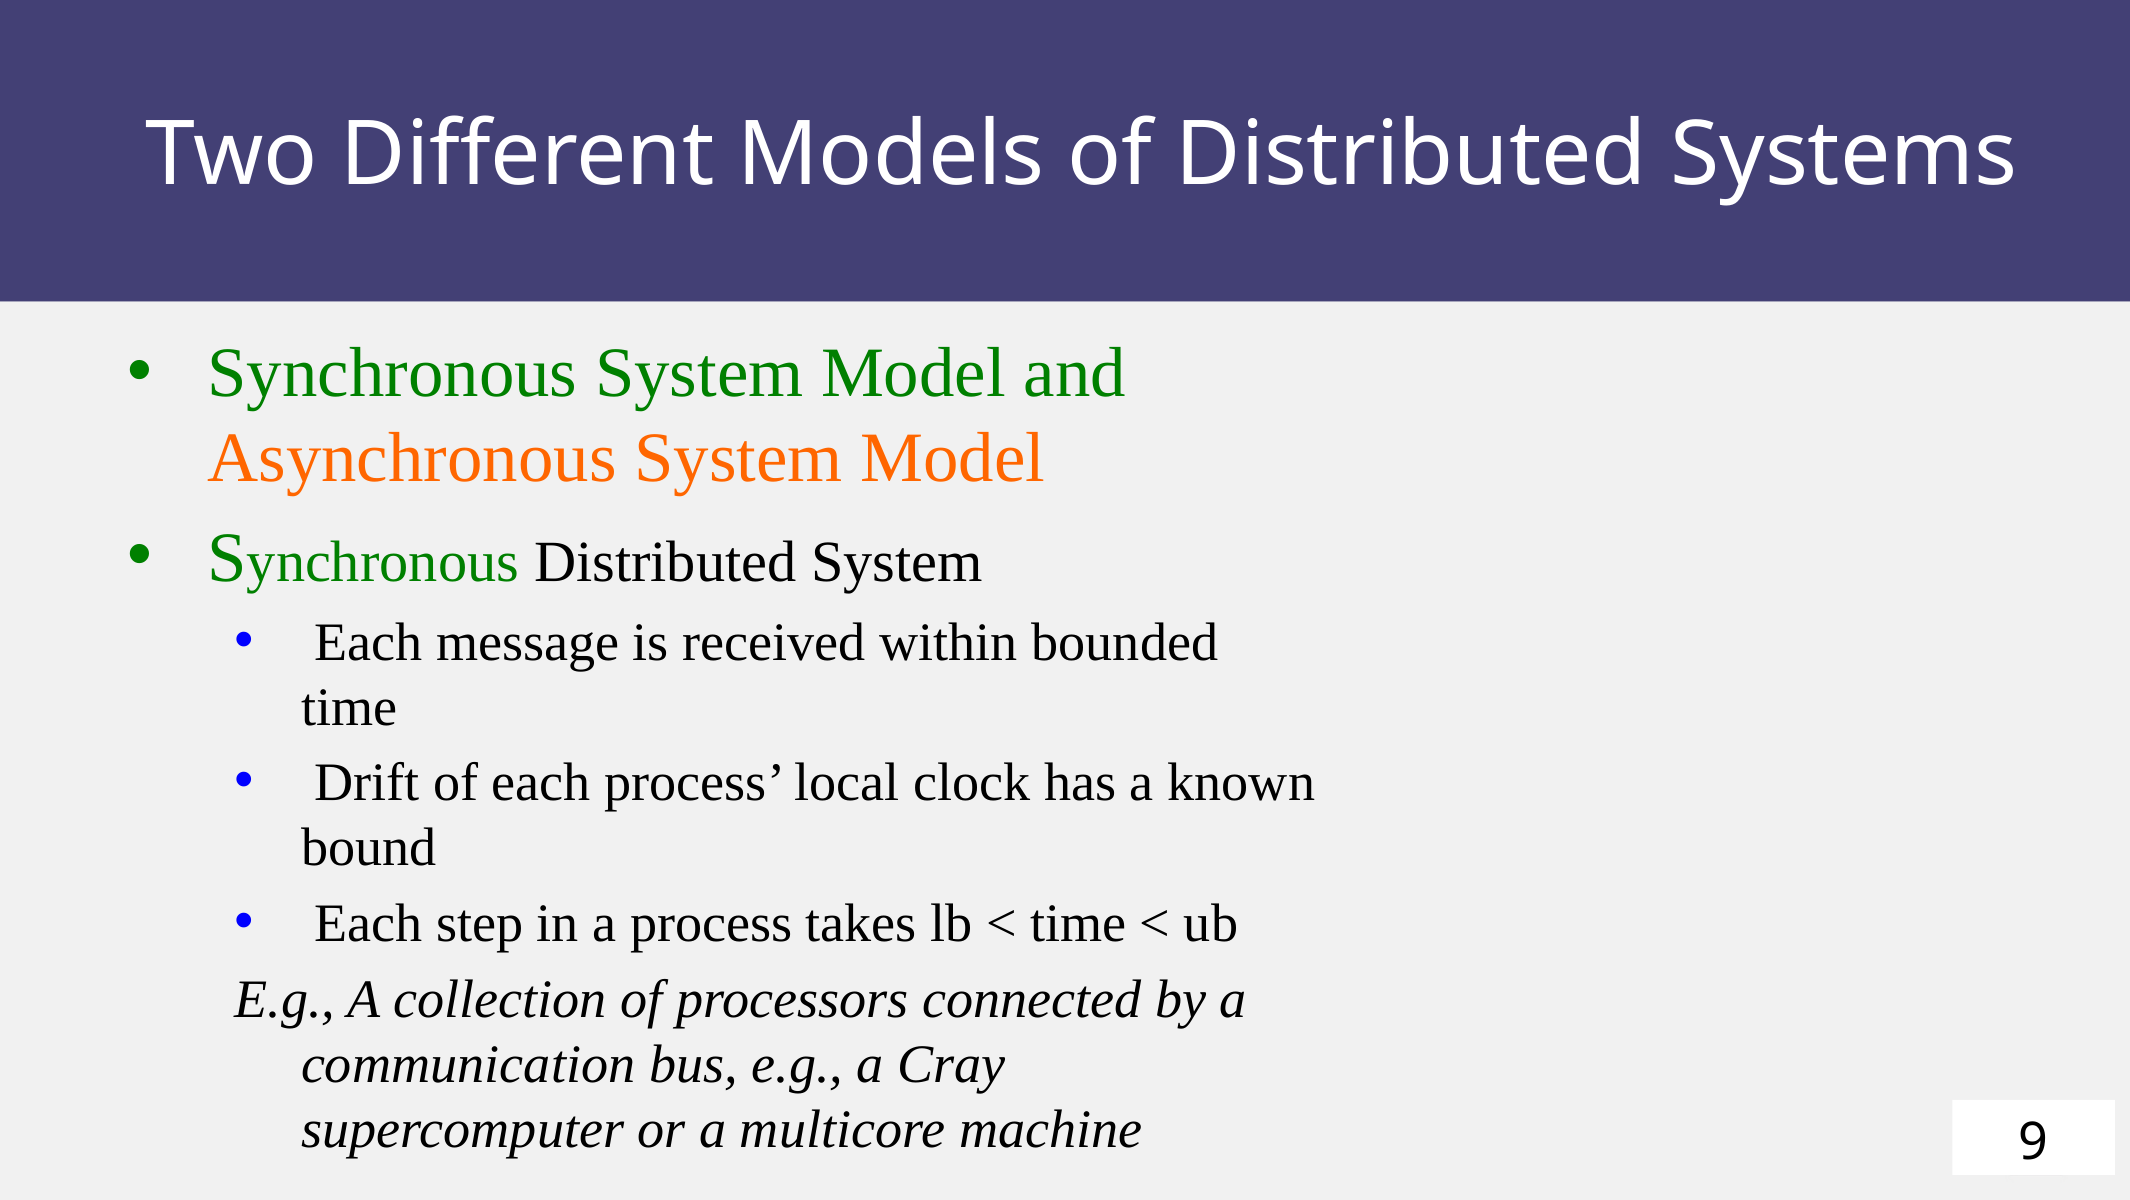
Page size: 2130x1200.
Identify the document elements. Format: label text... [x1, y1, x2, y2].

picture [0, 0, 2130, 1200]
text_box 9 [1952, 1099, 2115, 1175]
list Synchronous System Model and Asynchronous System Model Synchronous Distributed System Each message is received within bounded time Drift of each process’ local clock has a known bound Each step in a process takes lb < time < ub E.g., A collection of processors connected by a communication bus, e.g., a Cray supercomputer or a multicore machine [106, 315, 1349, 1199]
text_box Two Different Models of Distributed Systems [124, 84, 2042, 267]
